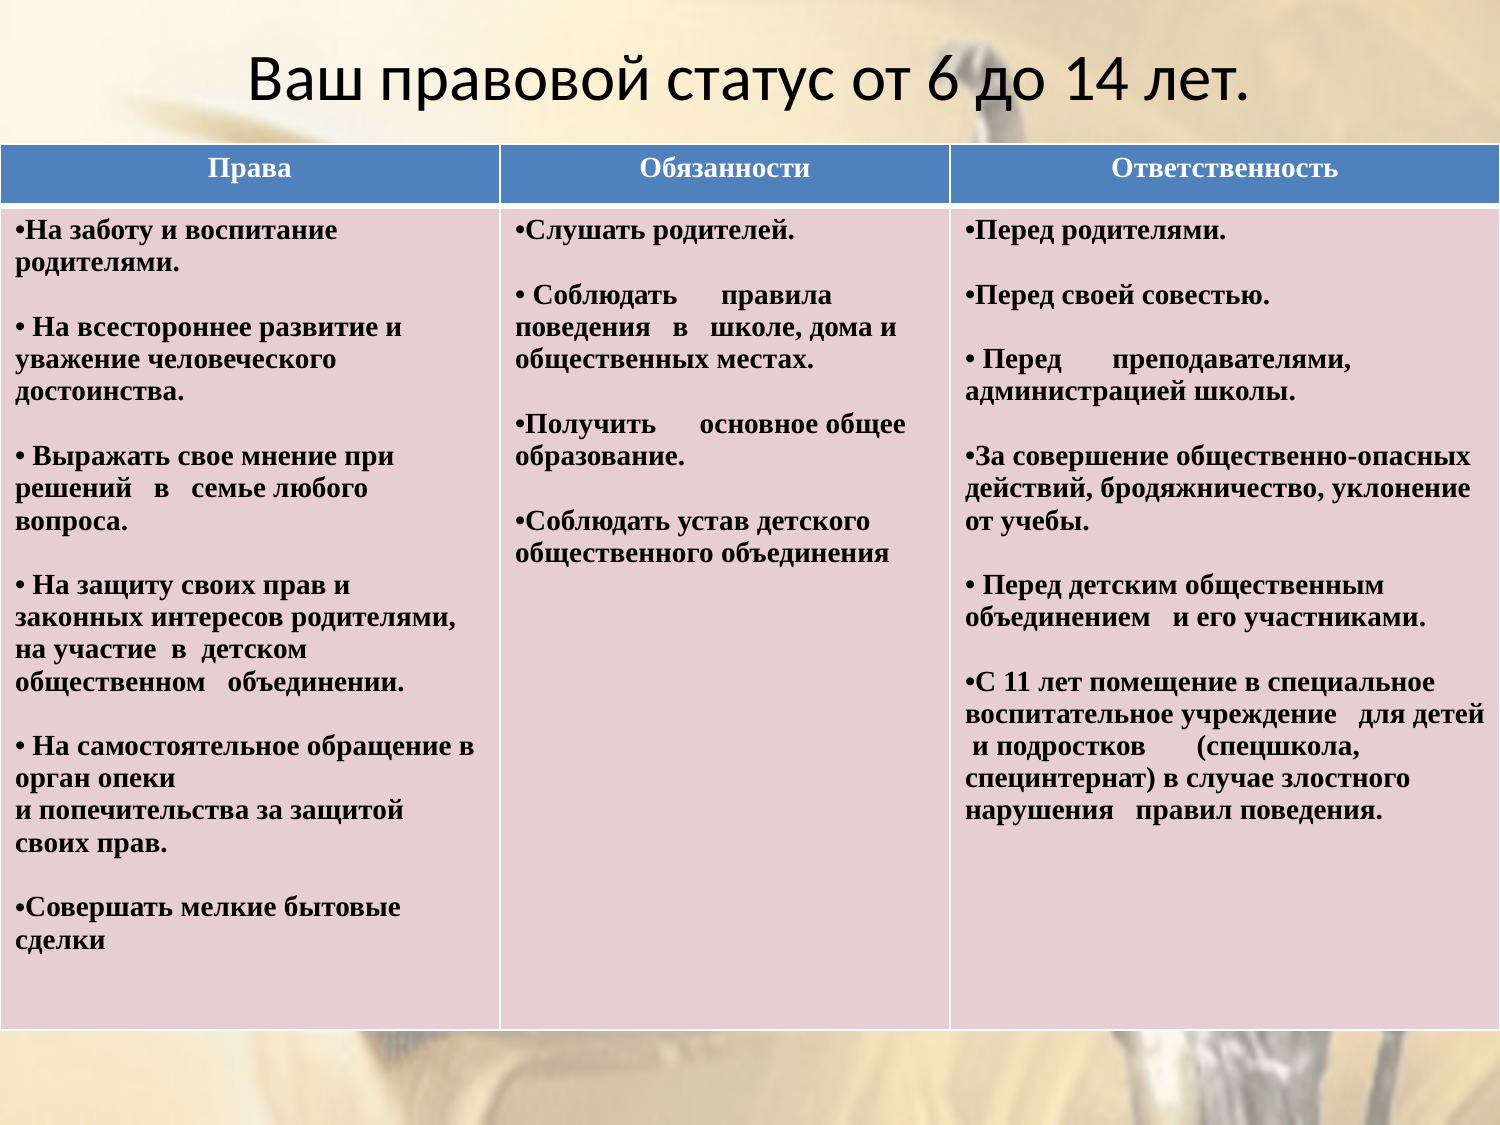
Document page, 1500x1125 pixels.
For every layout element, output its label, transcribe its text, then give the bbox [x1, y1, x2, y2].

table_header Права [1, 145, 499, 203]
table_header Обязанности [501, 145, 949, 203]
table_cell Слушать родителей. Соблюдать правила поведения в школе, дома и общественных местах. Получить основное общее образование. Соблюдать устав детского общественного объединения [501, 209, 949, 1029]
table_header Ответственность [951, 145, 1499, 203]
table_cell Перед родителями. Перед своей совестью. Перед преподавателями, администрацией школы. За совершение общественно-опасных действий, бродяжничество, уклонение от учебы. Перед детским общественным объединением и его участниками. С 11 лет помещение в специальное воспитательное учреждение для детей и подростков (спецшкола, специнтернат) в случае злостного нарушения правил поведения. [951, 209, 1499, 1029]
title Ваш правовой статус от 6 до 14 лет. [0, 0, 1500, 143]
table_cell На заботу и воспитание родителями. На всестороннее развитие и уважение человеческого достоинства. Выражать свое мнение при решений в семье любого вопроса. На защиту своих прав и законных интересов родителями, на участие в детском общественном объединении. На самостоятельное обращение в орган опеки и попечительства за защитой своих прав. Совершать мелкие бытовые сделки [1, 209, 499, 1029]
